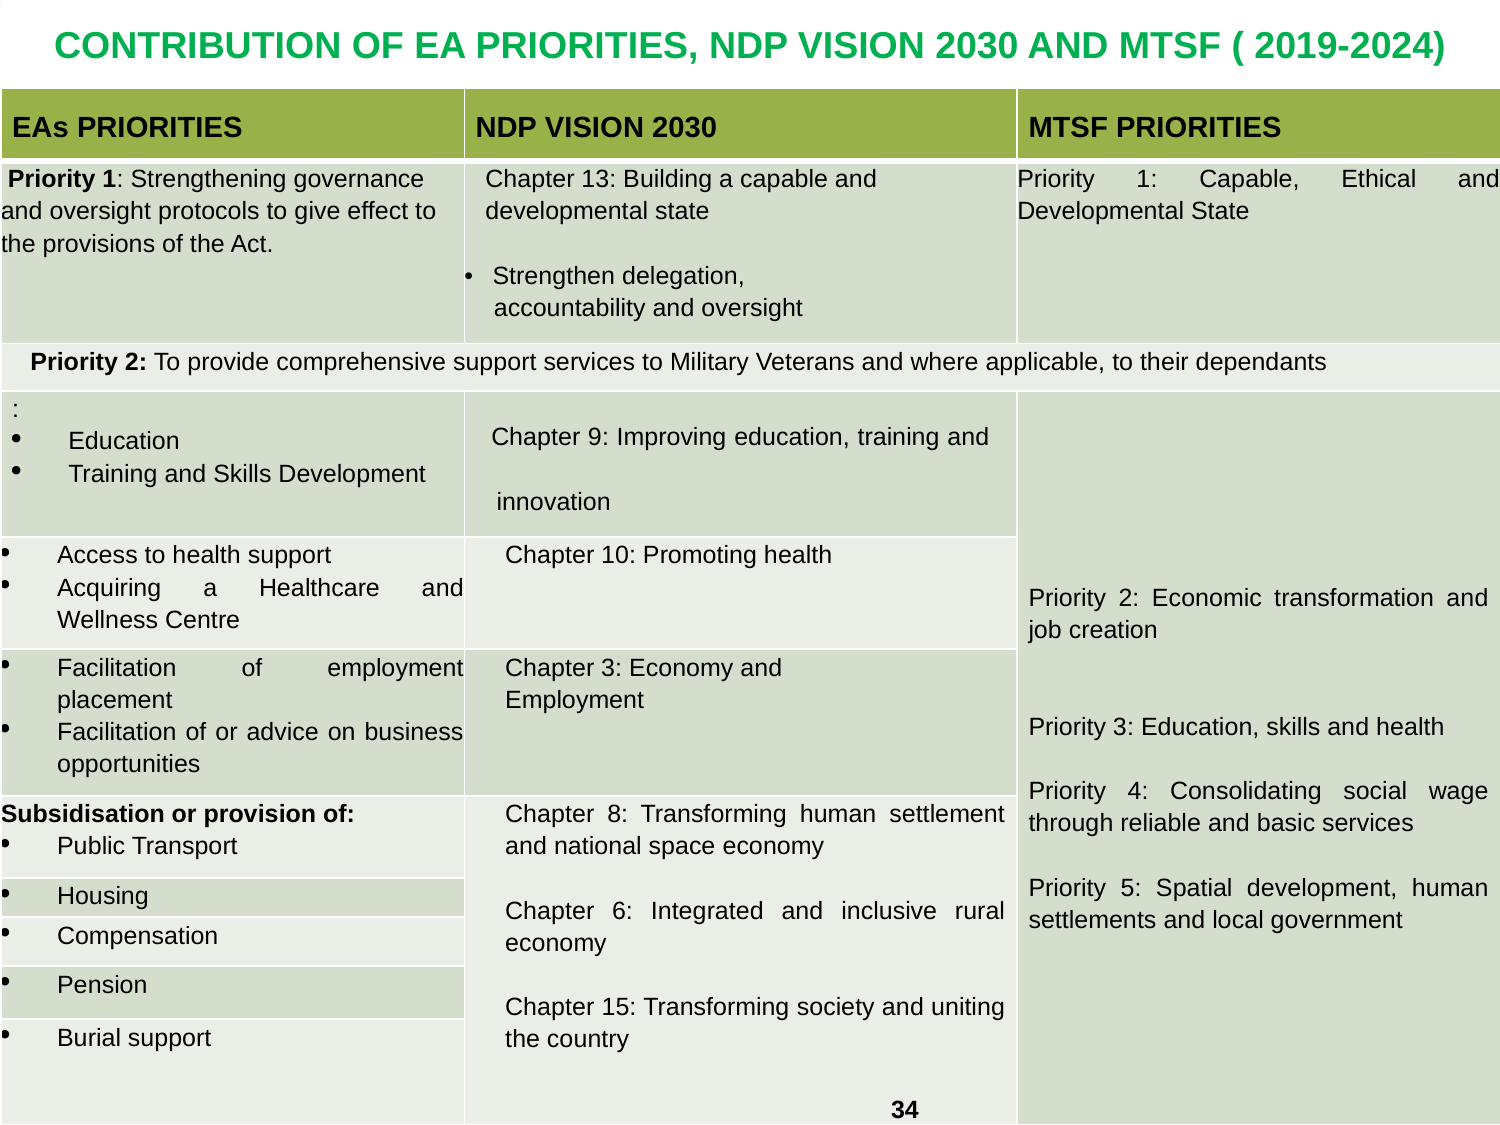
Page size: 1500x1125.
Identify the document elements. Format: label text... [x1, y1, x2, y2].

table_cell Compensation [2, 918, 464, 965]
table_cell Priority 2: Economic transformation and job creation Priority 3: Education, skills and health Priority 4: Consolidating social wage through reliable and basic services Priority 5: Spatial development, human settlements and local government [1018, 392, 1500, 1124]
table_cell Pension [2, 967, 464, 1018]
table_cell Burial support [2, 1020, 464, 1124]
table_cell Priority 1: Strengthening governance and oversight protocols to give effect to the provisions of the Act. [2, 164, 464, 343]
slide_number 34 [775, 1078, 1035, 1125]
table_cell Subsidisation or provision of: Public Transport [2, 797, 464, 877]
table_cell Priority 2: To provide comprehensive support services to Military Veterans and where applicable, to their dependants [2, 344, 1500, 390]
table_header NDP VISION 2030 [465, 89, 1016, 158]
table_cell : Education Training and Skills Development [2, 392, 464, 536]
table_cell Chapter 9: Improving education, training and innovation [465, 392, 1016, 536]
table_cell Access to health support Acquiring a Healthcare and Wellness Centre [2, 538, 464, 648]
table_cell Chapter 3: Economy and Employment [465, 650, 1016, 795]
title CONTRIBUTION OF EA PRIORITIES, NDP VISION 2030 AND MTSF ( 2019-2024) [0, 0, 1500, 87]
table_header EAs PRIORITIES [2, 89, 464, 158]
table_cell Chapter 13: Building a capable and developmental state Strengthen delegation, accountability and oversight [465, 164, 1016, 343]
table_cell Chapter 8: Transforming human settlement and national space economy Chapter 6: Integrated and inclusive rural economy Chapter 15: Transforming society and uniting the country [465, 797, 1016, 1124]
table_header MTSF PRIORITIES [1018, 89, 1500, 158]
table_cell Chapter 10: Promoting health [465, 538, 1016, 648]
table_cell Facilitation of employment placement Facilitation of or advice on business opportunities [2, 650, 464, 795]
table_cell Priority 1: Capable, Ethical and Developmental State [1018, 164, 1500, 343]
table_cell Housing [2, 879, 464, 916]
